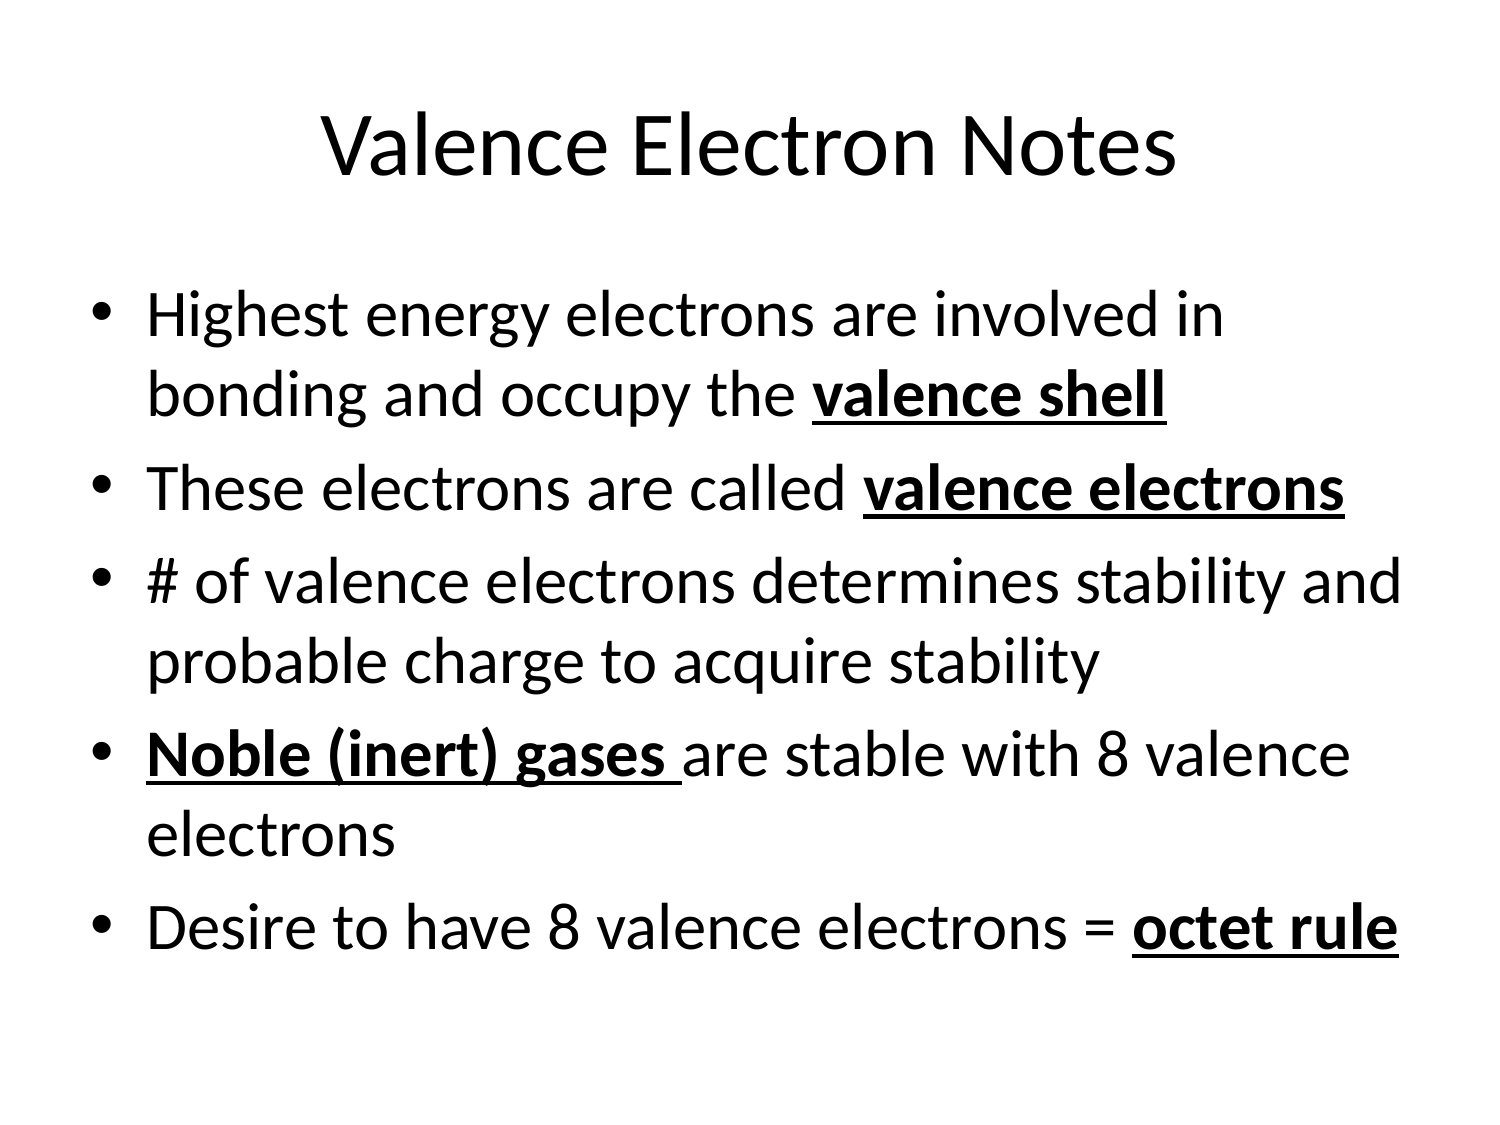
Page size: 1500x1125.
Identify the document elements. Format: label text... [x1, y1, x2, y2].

title Valence Electron Notes [75, 45, 1425, 233]
list Highest energy electrons are involved in bonding and occupy the valence shell These electrons are called valence electrons # of valence electrons determines stability and probable charge to acquire stability Noble (inert) gases are stable with 8 valence electrons Desire to have 8 valence electrons = octet rule [75, 262, 1425, 1005]
